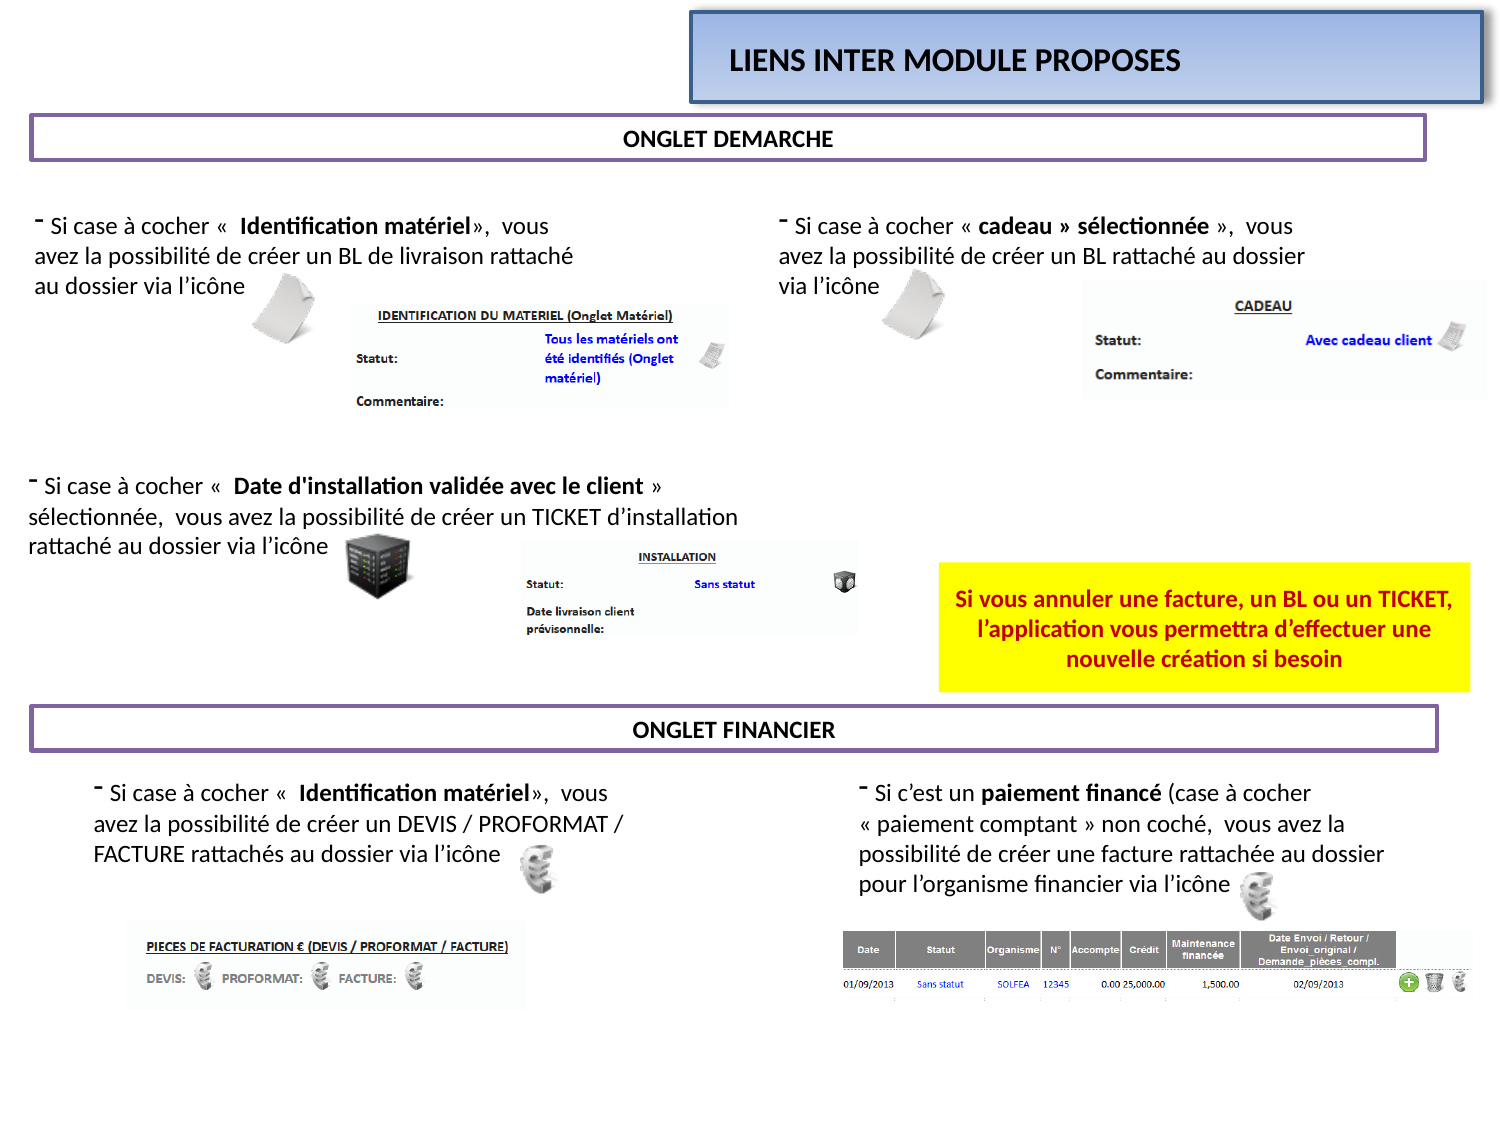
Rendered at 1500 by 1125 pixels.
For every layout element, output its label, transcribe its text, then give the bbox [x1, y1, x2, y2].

picture [350, 303, 729, 409]
text_box ONGLET DEMARCHE [29, 113, 1427, 162]
picture [339, 528, 416, 604]
picture [881, 268, 958, 344]
text_box Si case à cocher « Identification matériel», vous avez la possibilité de créer un DEVIS / PROFORMAT / FACTURE rattachés au dossier via l’icône [78, 764, 658, 875]
text_box Si c’est un paiement financé (case à cocher « paiement comptant » non coché, vous avez la possibilité de créer une facture rattachée au dossier pour l’organisme financier via l’icône [843, 764, 1423, 905]
picture [521, 540, 859, 636]
text_box Si case à cocher « cadeau » sélectionnée », vous avez la possibilité de créer un BL rattaché au dossier via l’icône [763, 197, 1343, 308]
picture [125, 921, 526, 1010]
picture [843, 929, 1473, 1002]
picture [1233, 870, 1284, 922]
text_box Si case à cocher « Identification matériel», vous avez la possibilité de créer un BL de livraison rattaché au dossier via l’icône [19, 197, 599, 308]
text_box LIENS INTER MODULE PROPOSES [714, 30, 1447, 86]
picture [1082, 280, 1487, 399]
text_box [689, 10, 1484, 104]
text_box Si vous annuler une facture, un BL ou un TICKET, l’application vous permettra d’effectuer une nouvelle création si besoin [937, 560, 1473, 694]
picture [512, 844, 564, 896]
text_box Si case à cocher « Date d'installation validée avec le client » sélectionnée, vous avez la possibilité de créer un TICKET d’installation rattaché au dossier via l’icône [13, 457, 770, 568]
picture [251, 272, 327, 348]
text_box ONGLET FINANCIER [29, 704, 1439, 753]
